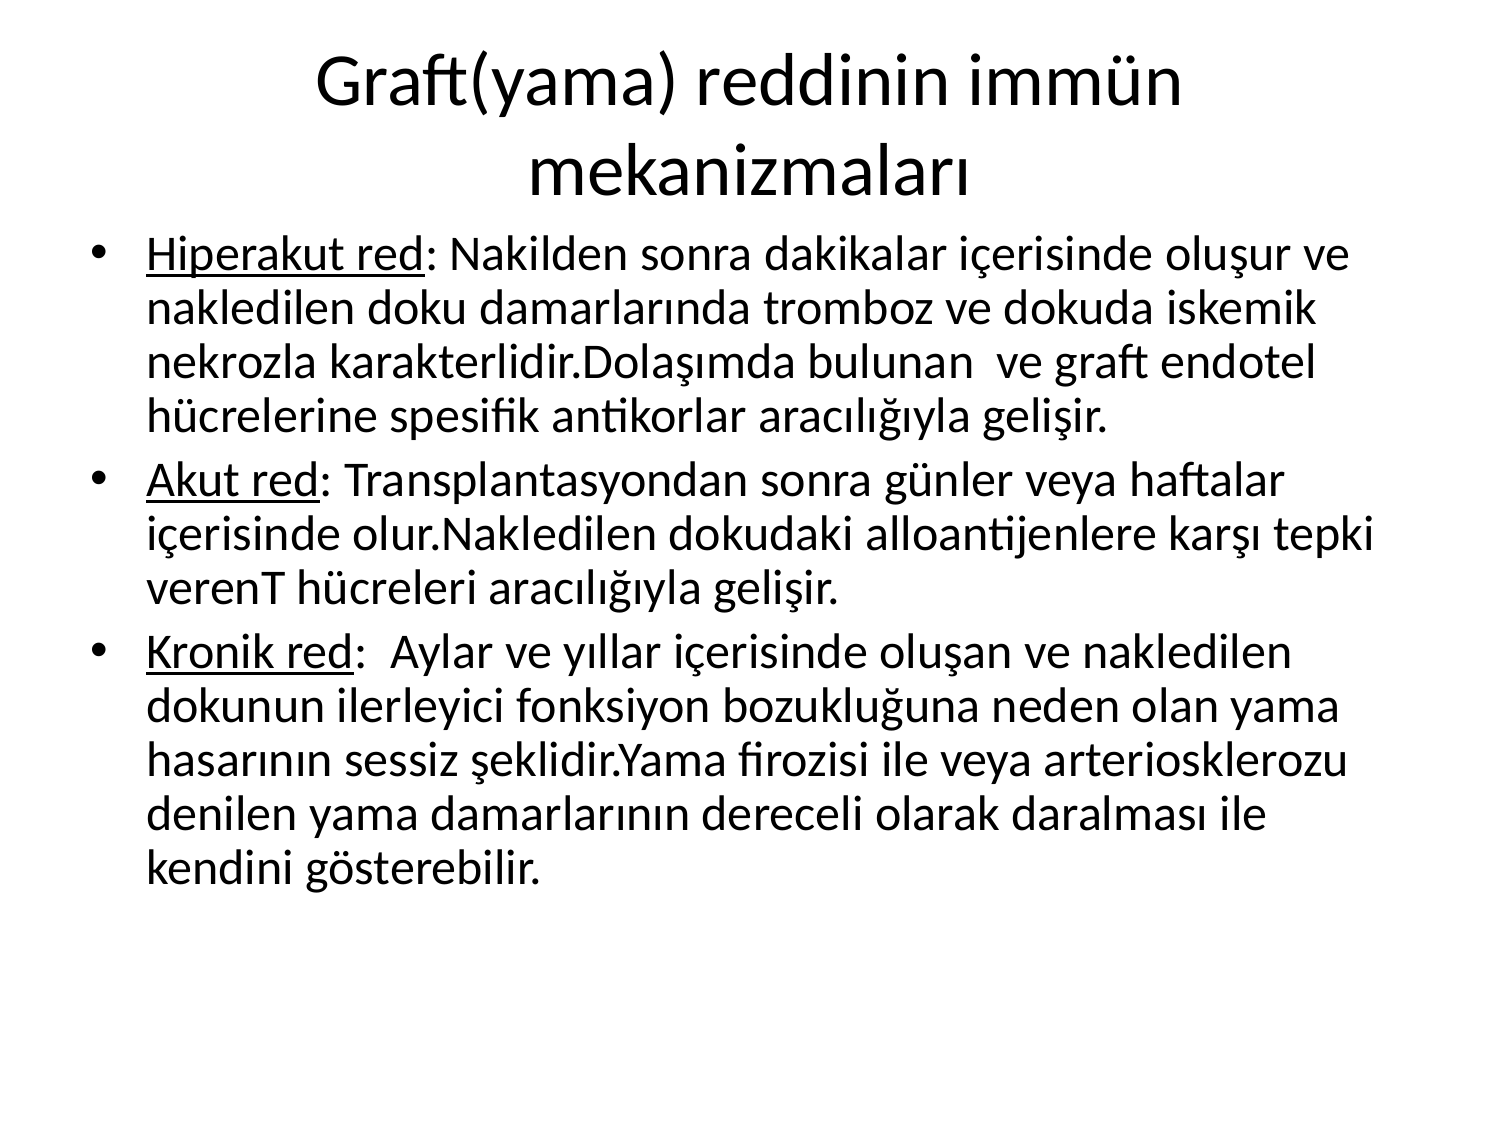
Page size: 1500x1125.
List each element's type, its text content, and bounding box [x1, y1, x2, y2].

list Hiperakut red: Nakilden sonra dakikalar içerisinde oluşur ve nakledilen doku damarlarında tromboz ve dokuda iskemik nekrozla karakterlidir.Dolaşımda bulunan ve graft endotel hücrelerine spesifik antikorlar aracılığıyla gelişir. Akut red: Transplantasyondan sonra günler veya haftalar içerisinde olur.Nakledilen dokudaki alloantijenlere karşı tepki verenT hücreleri aracılığıyla gelişir. Kronik red: Aylar ve yıllar içerisinde oluşan ve nakledilen dokunun ilerleyici fonksiyon bozukluğuna neden olan yama hasarının sessiz şeklidir.Yama firozisi ile veya arteriosklerozu denilen yama damarlarının dereceli olarak daralması ile kendini gösterebilir. [75, 220, 1425, 1125]
title Graft(yama) reddinin immün mekanizmaları [75, 45, 1425, 197]
